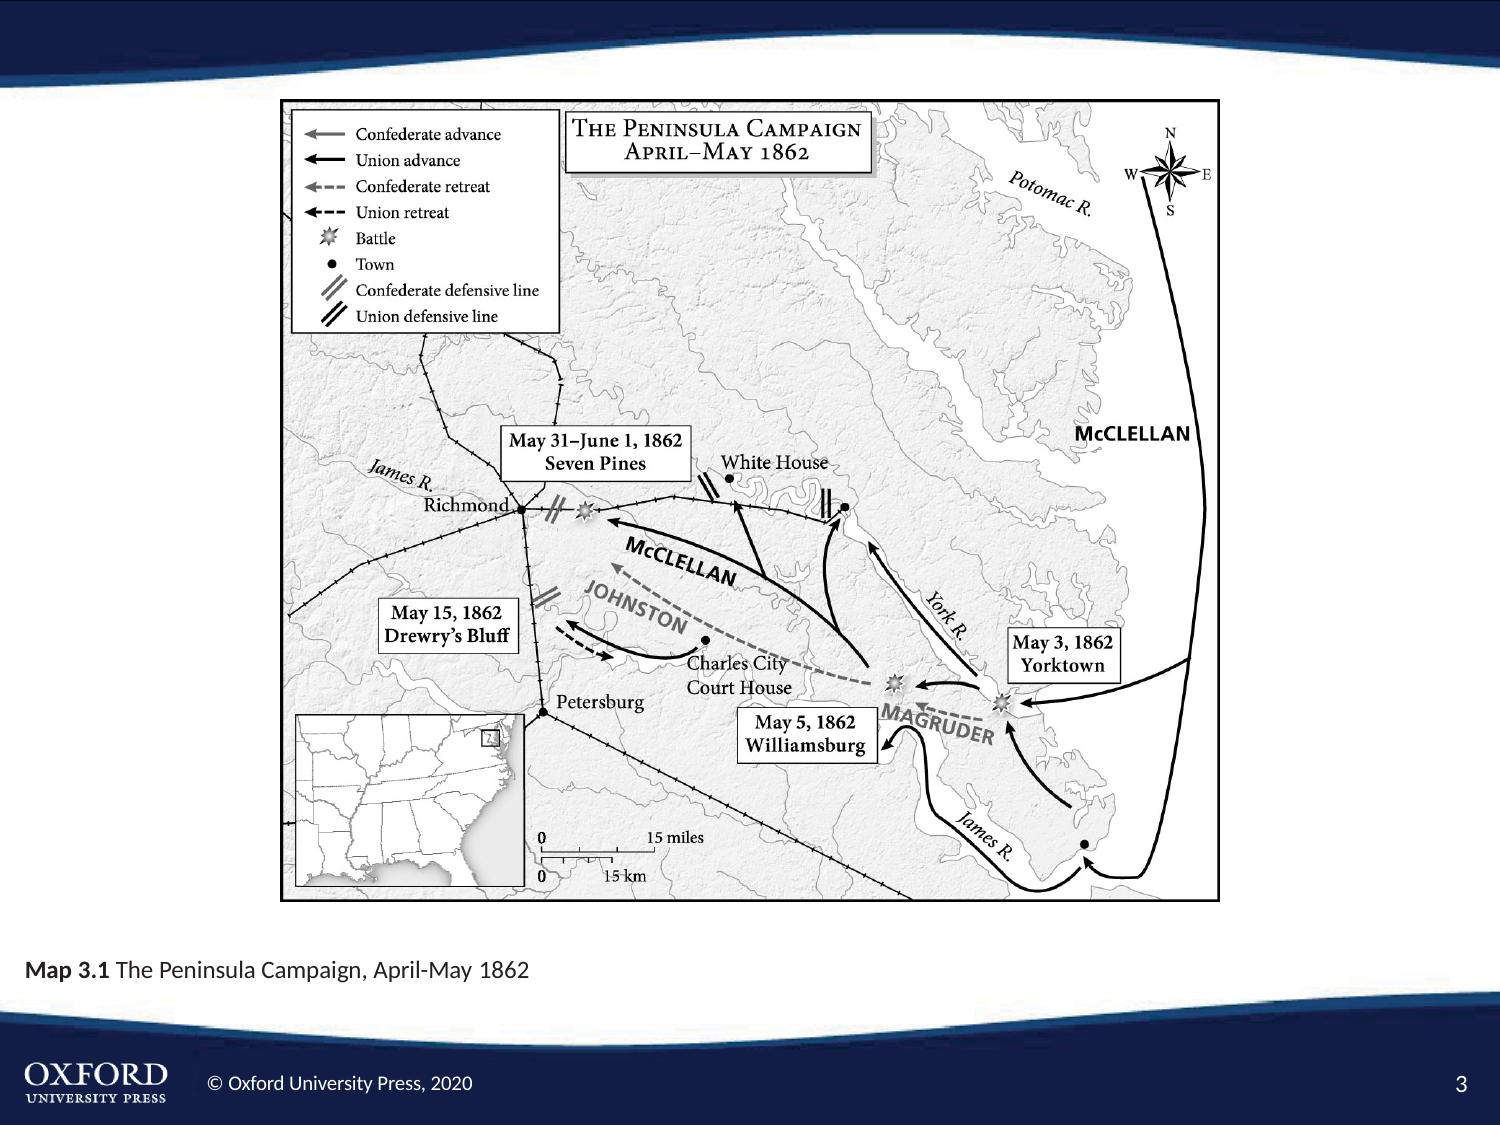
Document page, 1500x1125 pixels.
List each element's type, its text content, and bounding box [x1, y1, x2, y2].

text_box Map 3.1 The Peninsula Campaign, April-May 1862 [22, 951, 541, 984]
picture [0, 0, 1500, 1125]
footer © Oxford University Press, 2020 [204, 1072, 479, 1125]
text_box [280, 99, 1220, 902]
slide_number 3 [1448, 1071, 1487, 1125]
